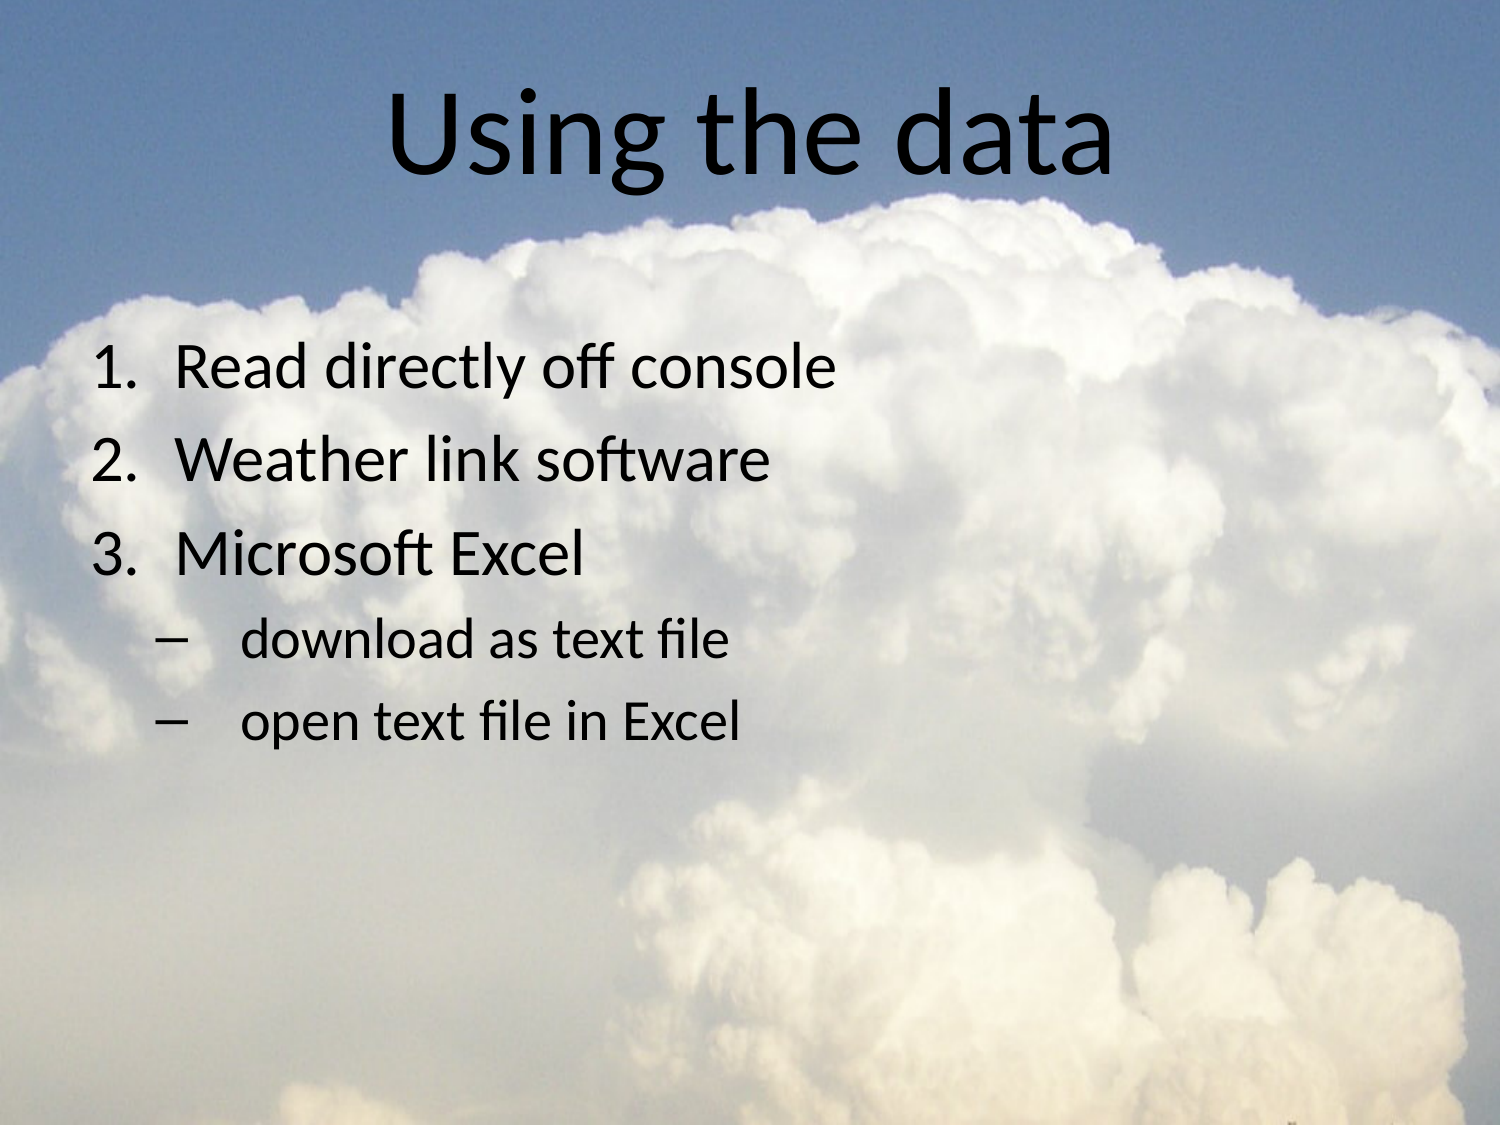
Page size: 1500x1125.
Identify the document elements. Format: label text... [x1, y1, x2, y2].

title Using the data [76, 30, 1427, 219]
list Read directly off console Weather link software Microsoft Excel download as text file open text file in Excel [75, 314, 1425, 1005]
picture [0, 0, 1500, 1125]
